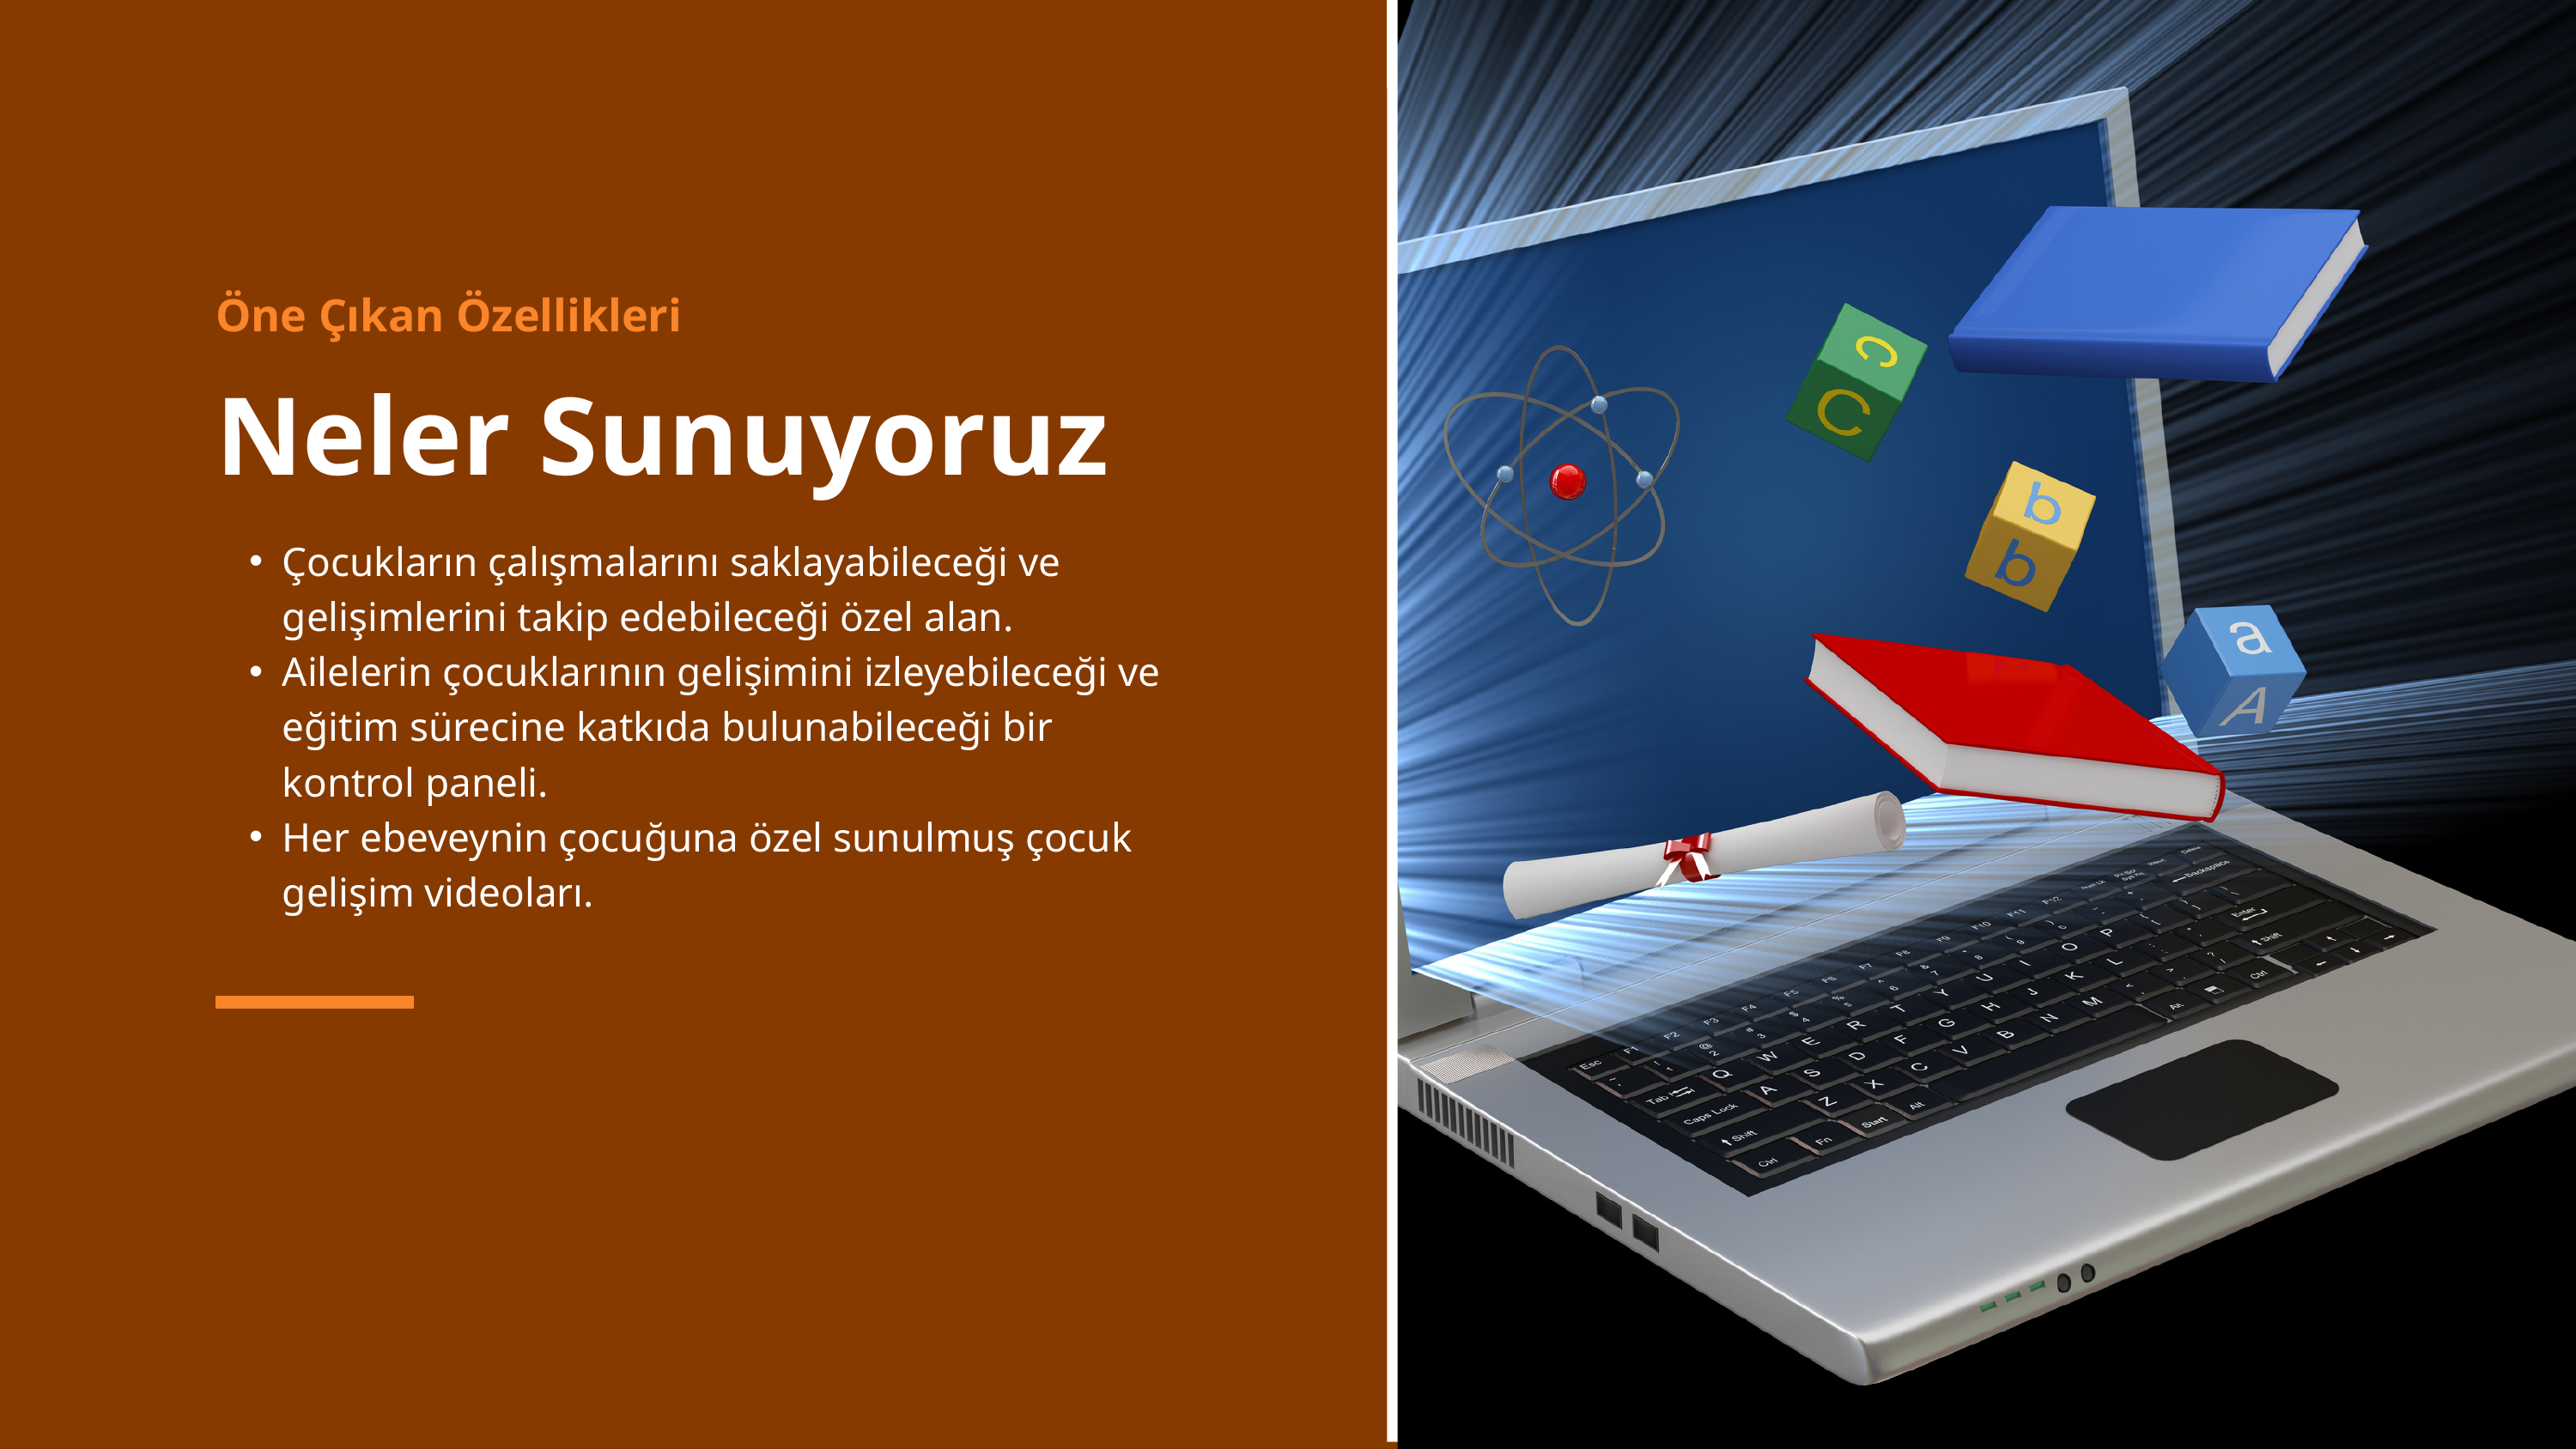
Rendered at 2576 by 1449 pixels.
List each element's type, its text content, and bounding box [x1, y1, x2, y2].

text_box Neler Sunuyoruz [215, 359, 1161, 497]
text_box [1397, 0, 2576, 1449]
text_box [215, 995, 415, 1009]
text_box Öne Çıkan Özellikleri [216, 283, 975, 341]
text_box Çocukların çalışmalarını saklayabileceği ve gelişimlerini takip edebileceği özel alan. Ailelerin çocuklarının gelişimini izleyebileceği ve eğitim sürecine katkıda bulunabileceği bir kontrol paneli. Her ebeveynin çocuğuna özel sunulmuş çocuk gelişim videoları. [216, 474, 1190, 915]
